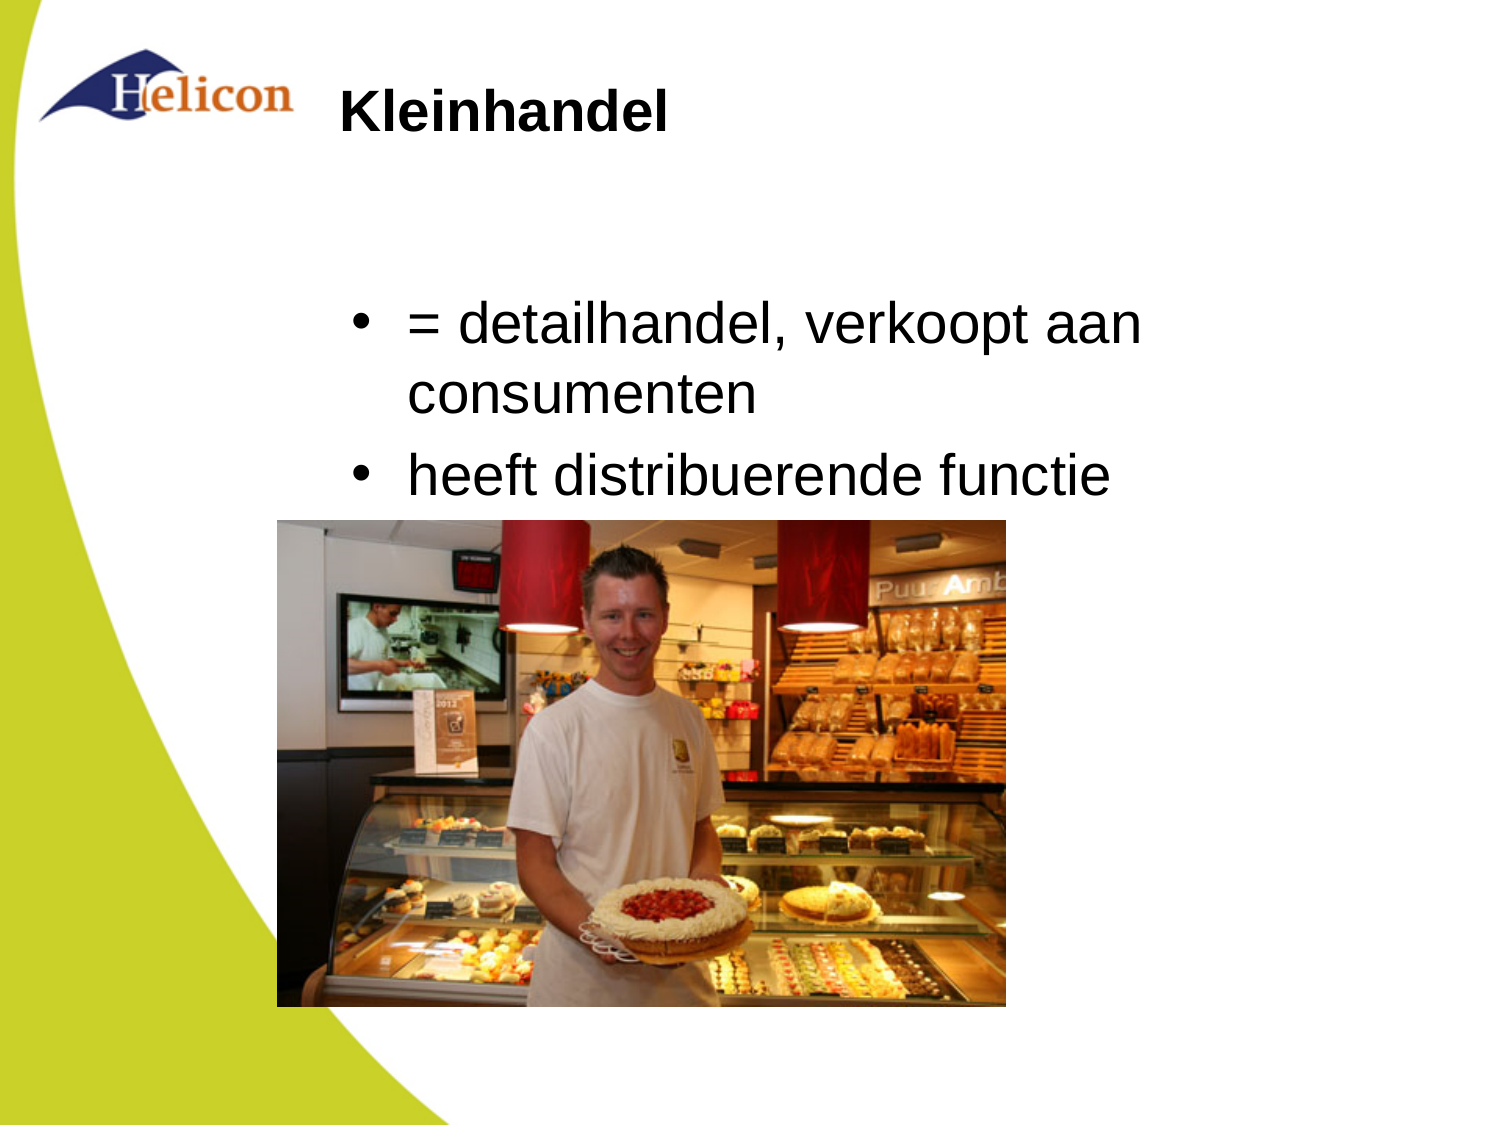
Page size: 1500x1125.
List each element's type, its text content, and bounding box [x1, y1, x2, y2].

title Kleinhandel [324, 54, 1415, 161]
picture [0, 0, 1500, 1125]
list = detailhandel, verkoopt aan consumenten heeft distribuerende functie [336, 196, 1425, 1005]
